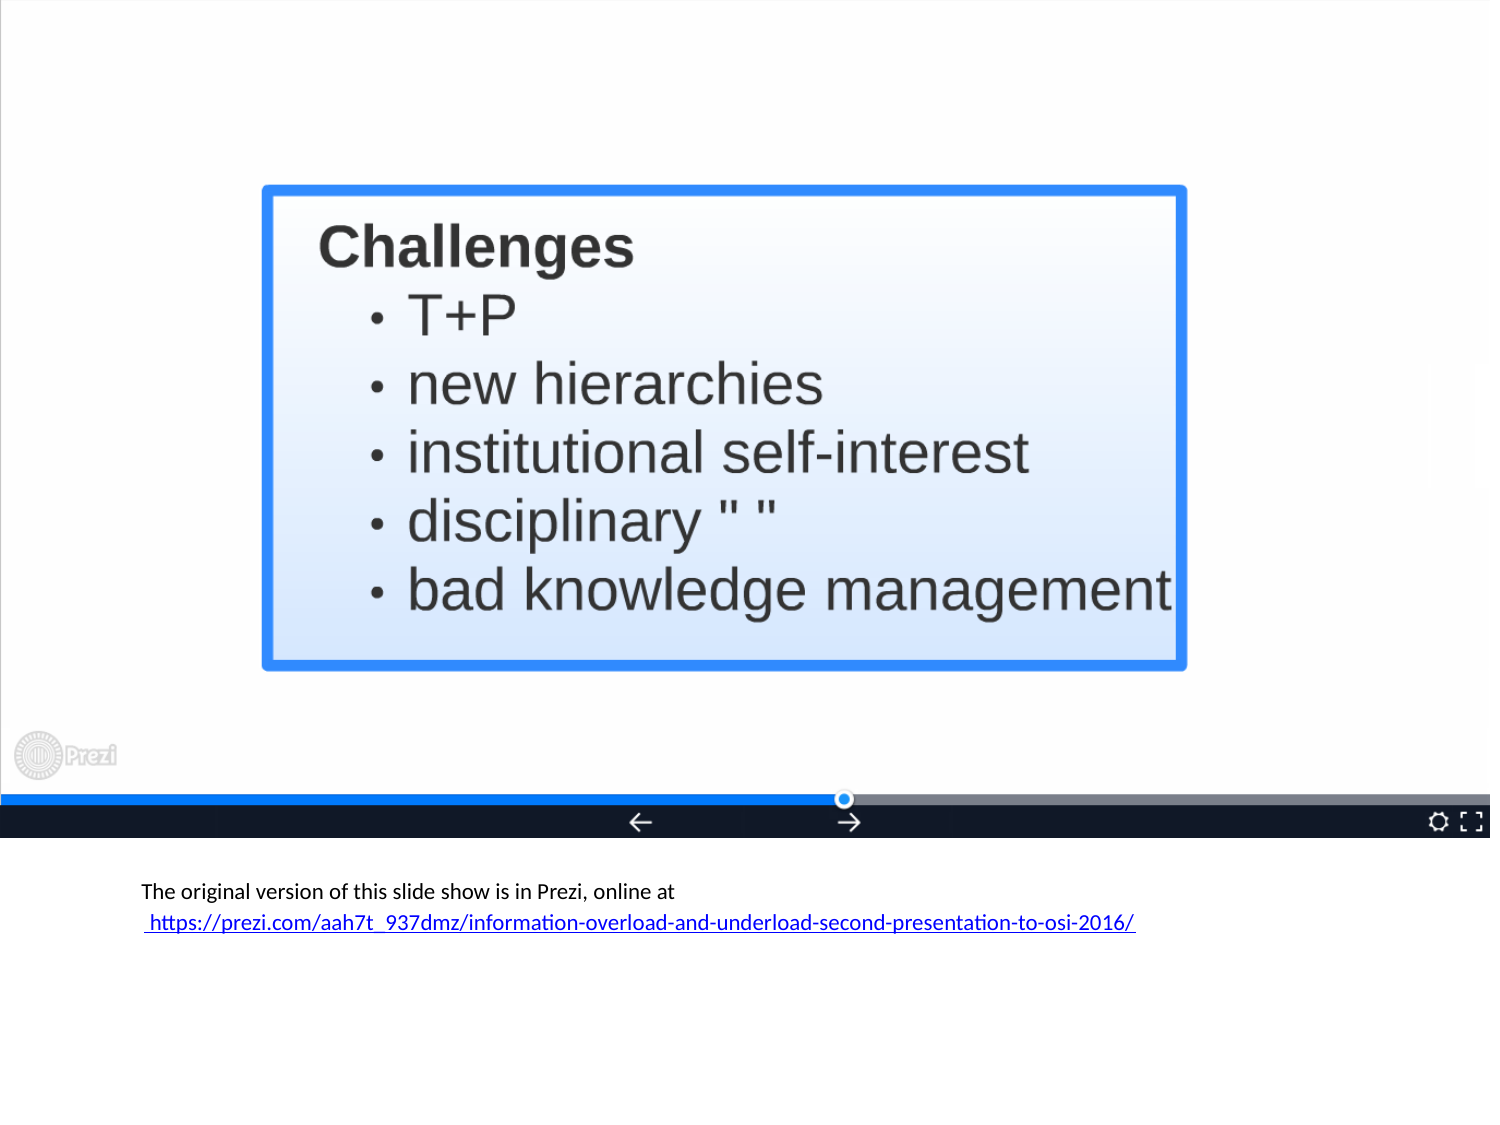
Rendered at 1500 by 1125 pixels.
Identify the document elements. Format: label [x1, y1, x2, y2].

picture [0, 0, 1490, 838]
